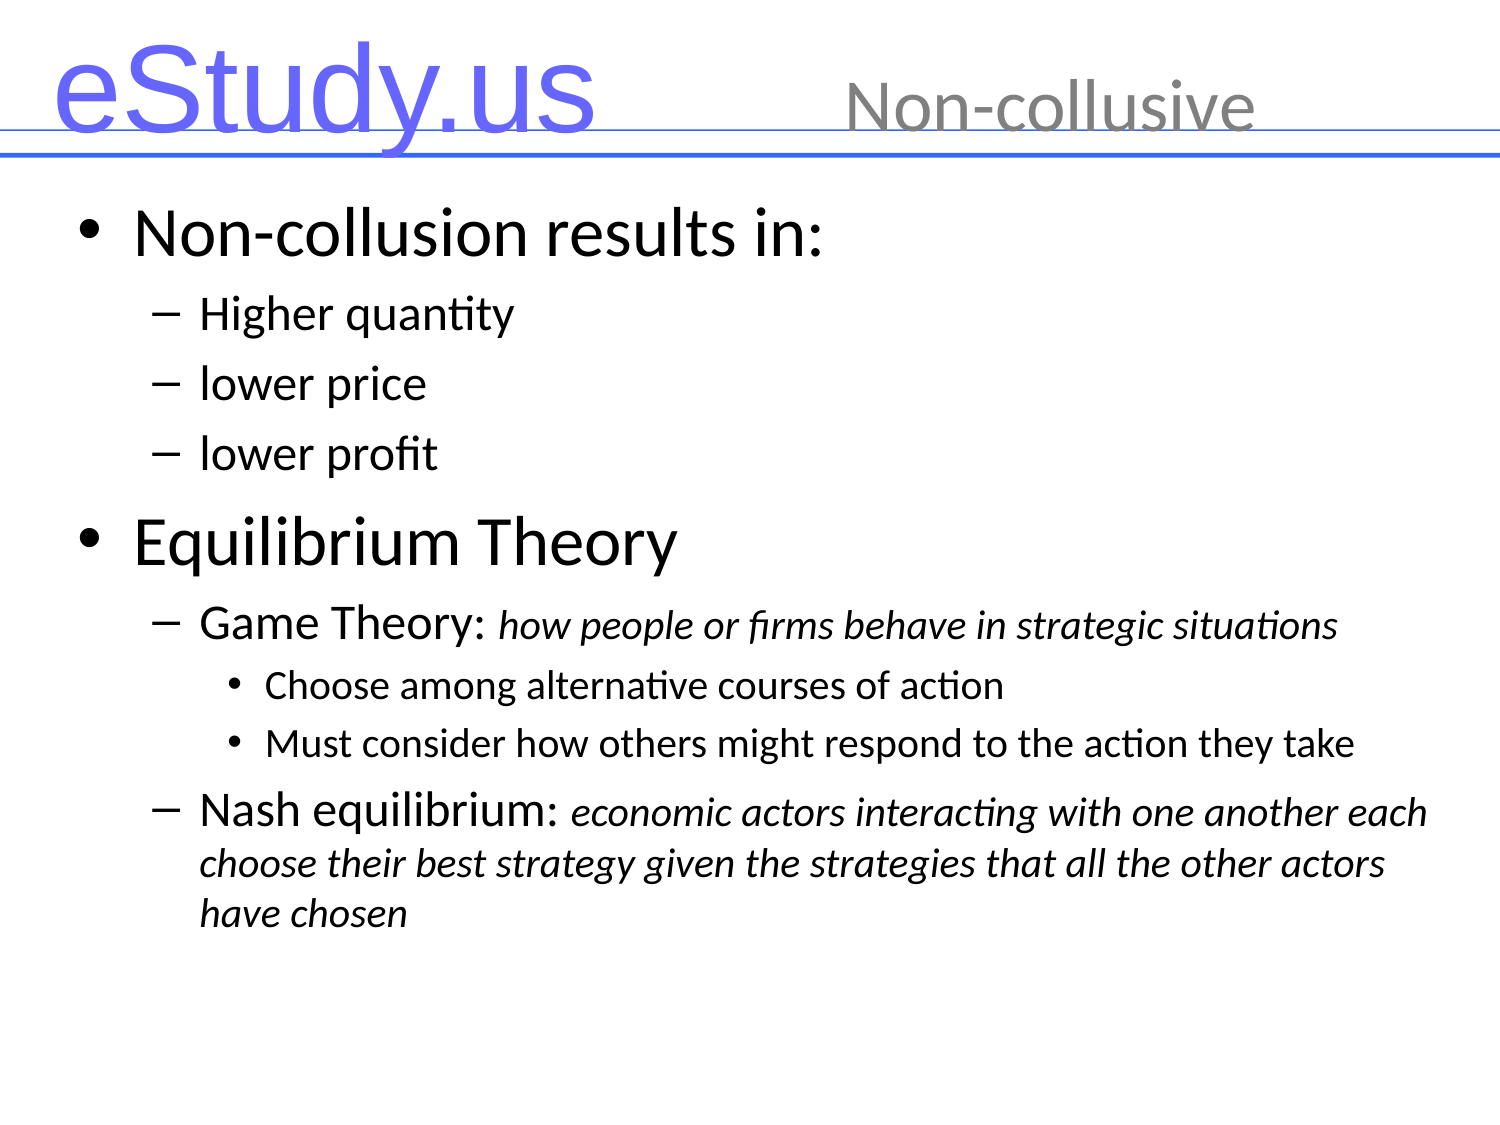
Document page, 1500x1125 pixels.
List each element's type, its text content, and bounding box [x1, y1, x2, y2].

list Non-collusion results in: Higher quantity lower price lower profit Equilibrium Theory Game Theory: how people or firms behave in strategic situations Choose among alternative courses of action Must consider how others might respond to the action they take Nash equilibrium: economic actors interacting with one another each choose their best strategy given the strategies that all the other actors have chosen [62, 178, 1463, 1066]
title Non-collusive [829, 48, 1368, 164]
